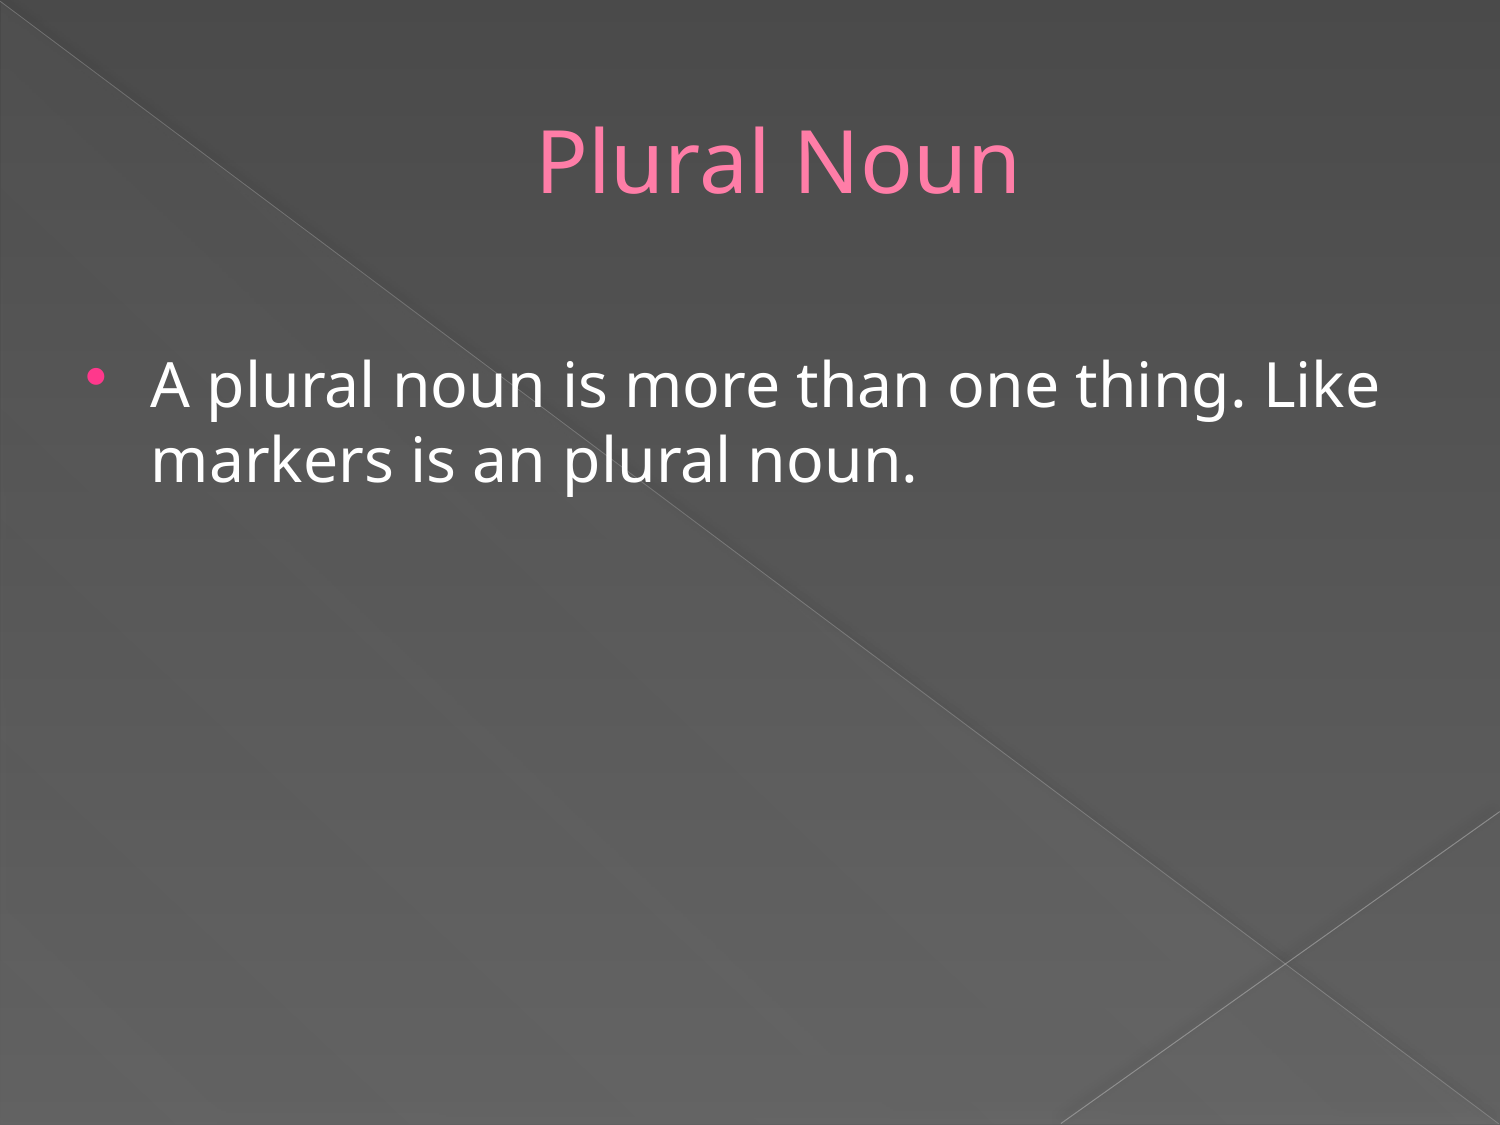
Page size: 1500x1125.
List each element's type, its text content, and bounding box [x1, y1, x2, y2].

title Plural Noun [75, 43, 1425, 274]
list A plural noun is more than one thing. Like markers is an plural noun. [62, 337, 1413, 1088]
